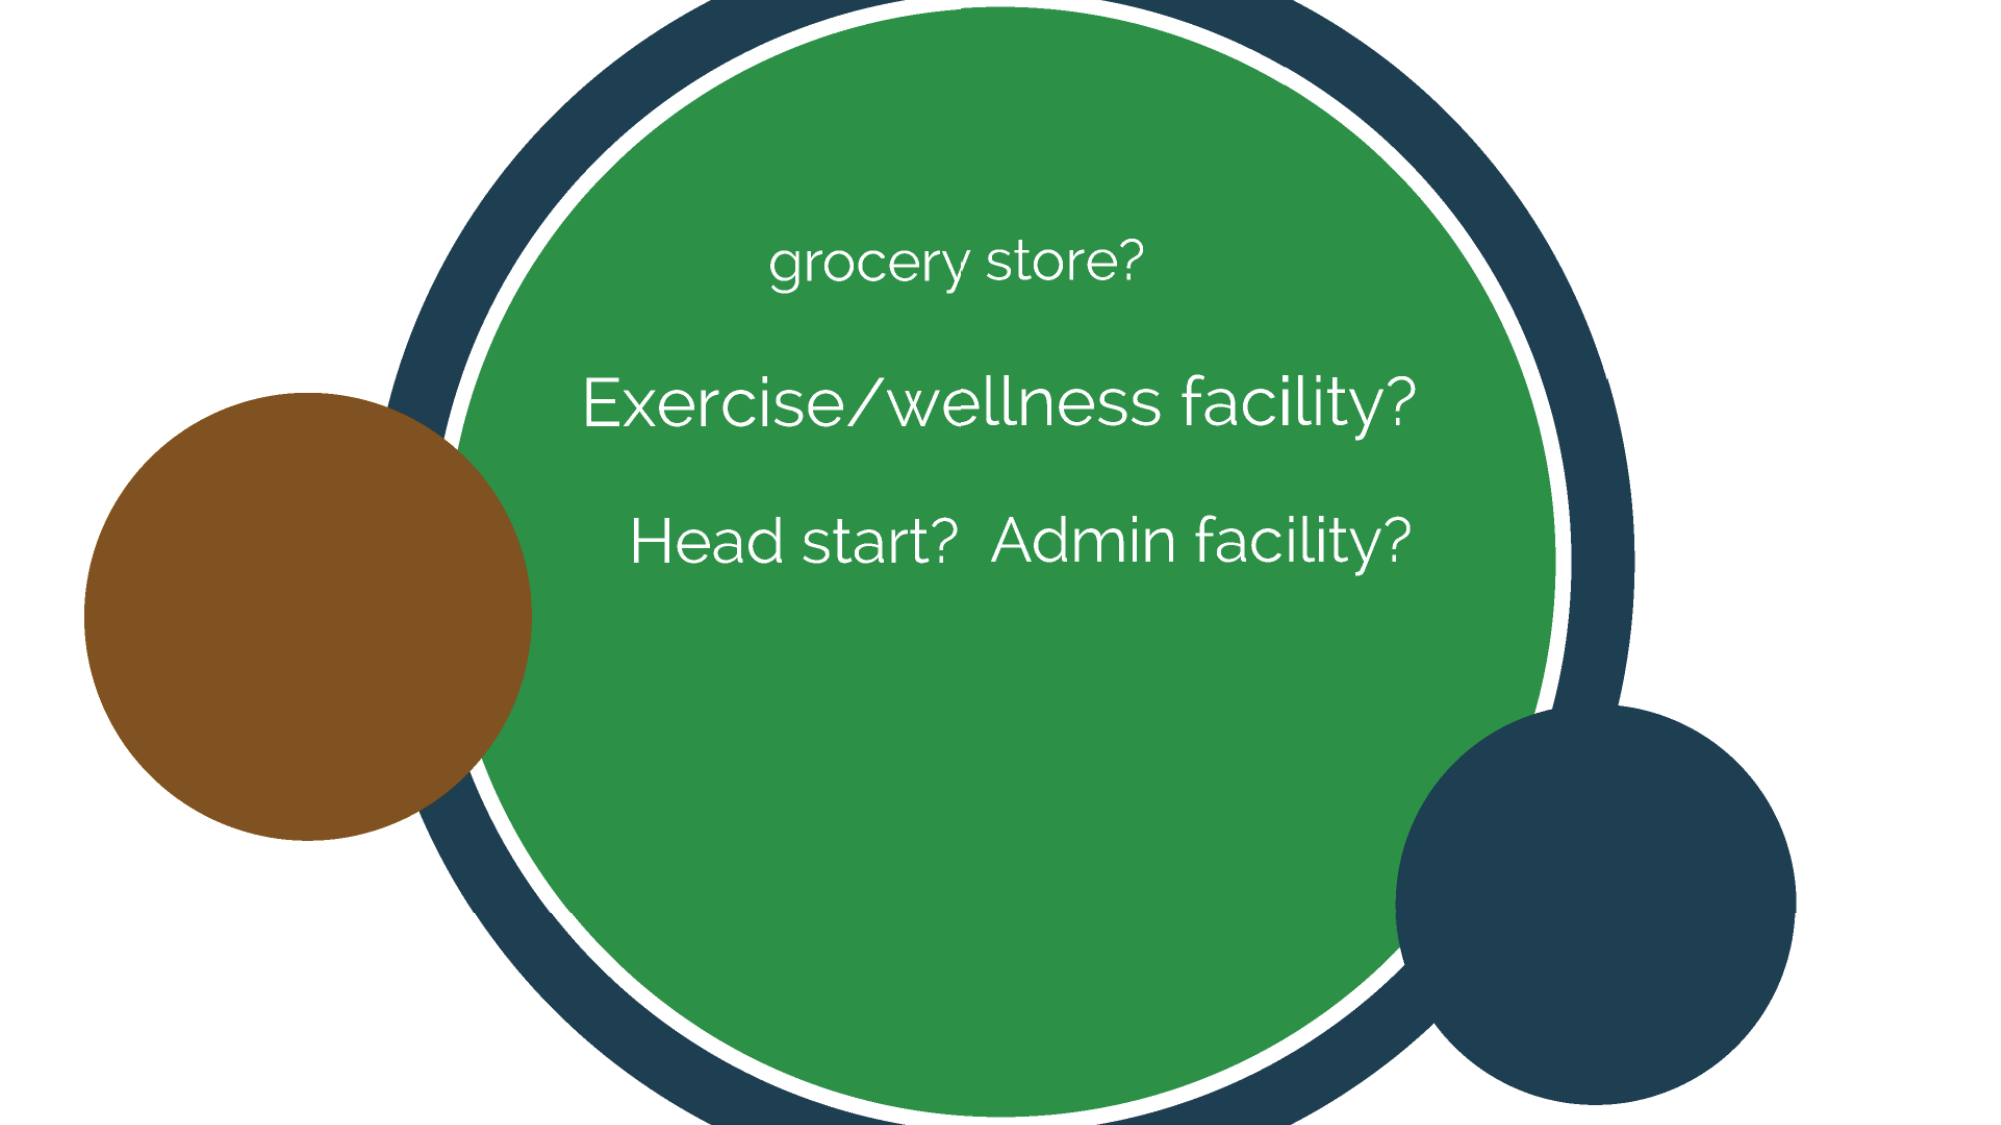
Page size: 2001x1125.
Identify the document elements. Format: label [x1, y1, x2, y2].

text_box [0, 0, 2000, 1125]
